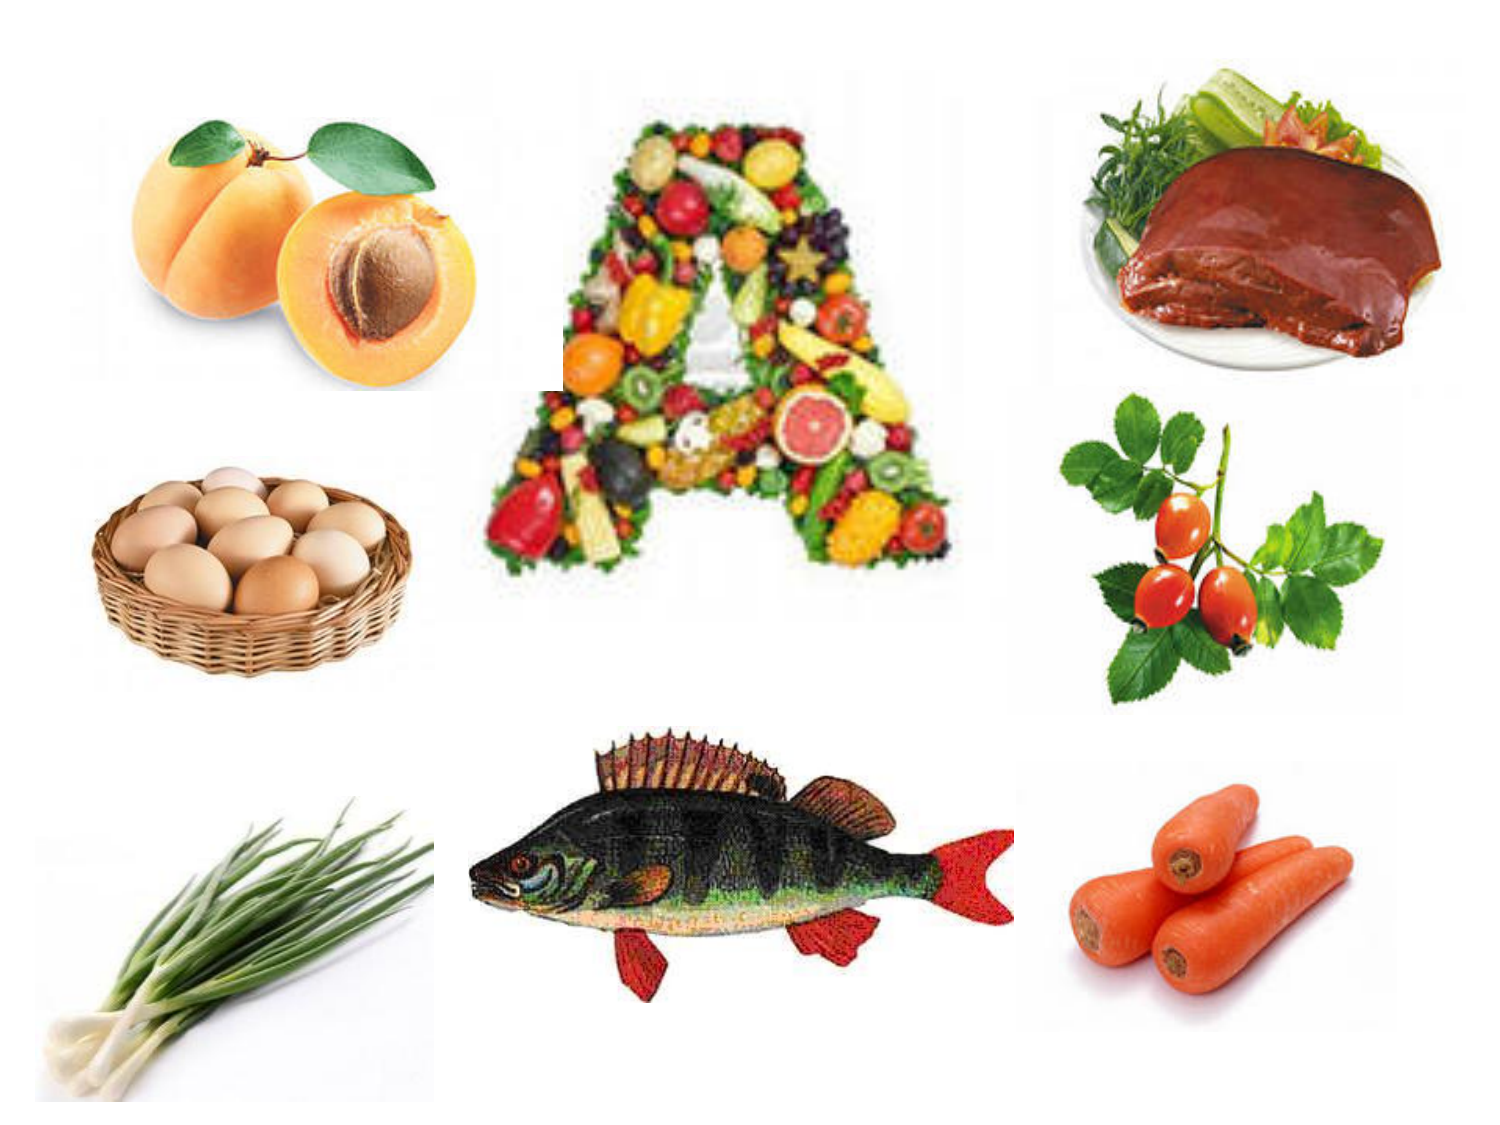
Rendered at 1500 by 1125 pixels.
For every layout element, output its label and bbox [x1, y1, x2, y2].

picture [70, 58, 1466, 715]
picture [1016, 761, 1397, 1032]
picture [34, 796, 434, 1102]
picture [468, 726, 1015, 1004]
